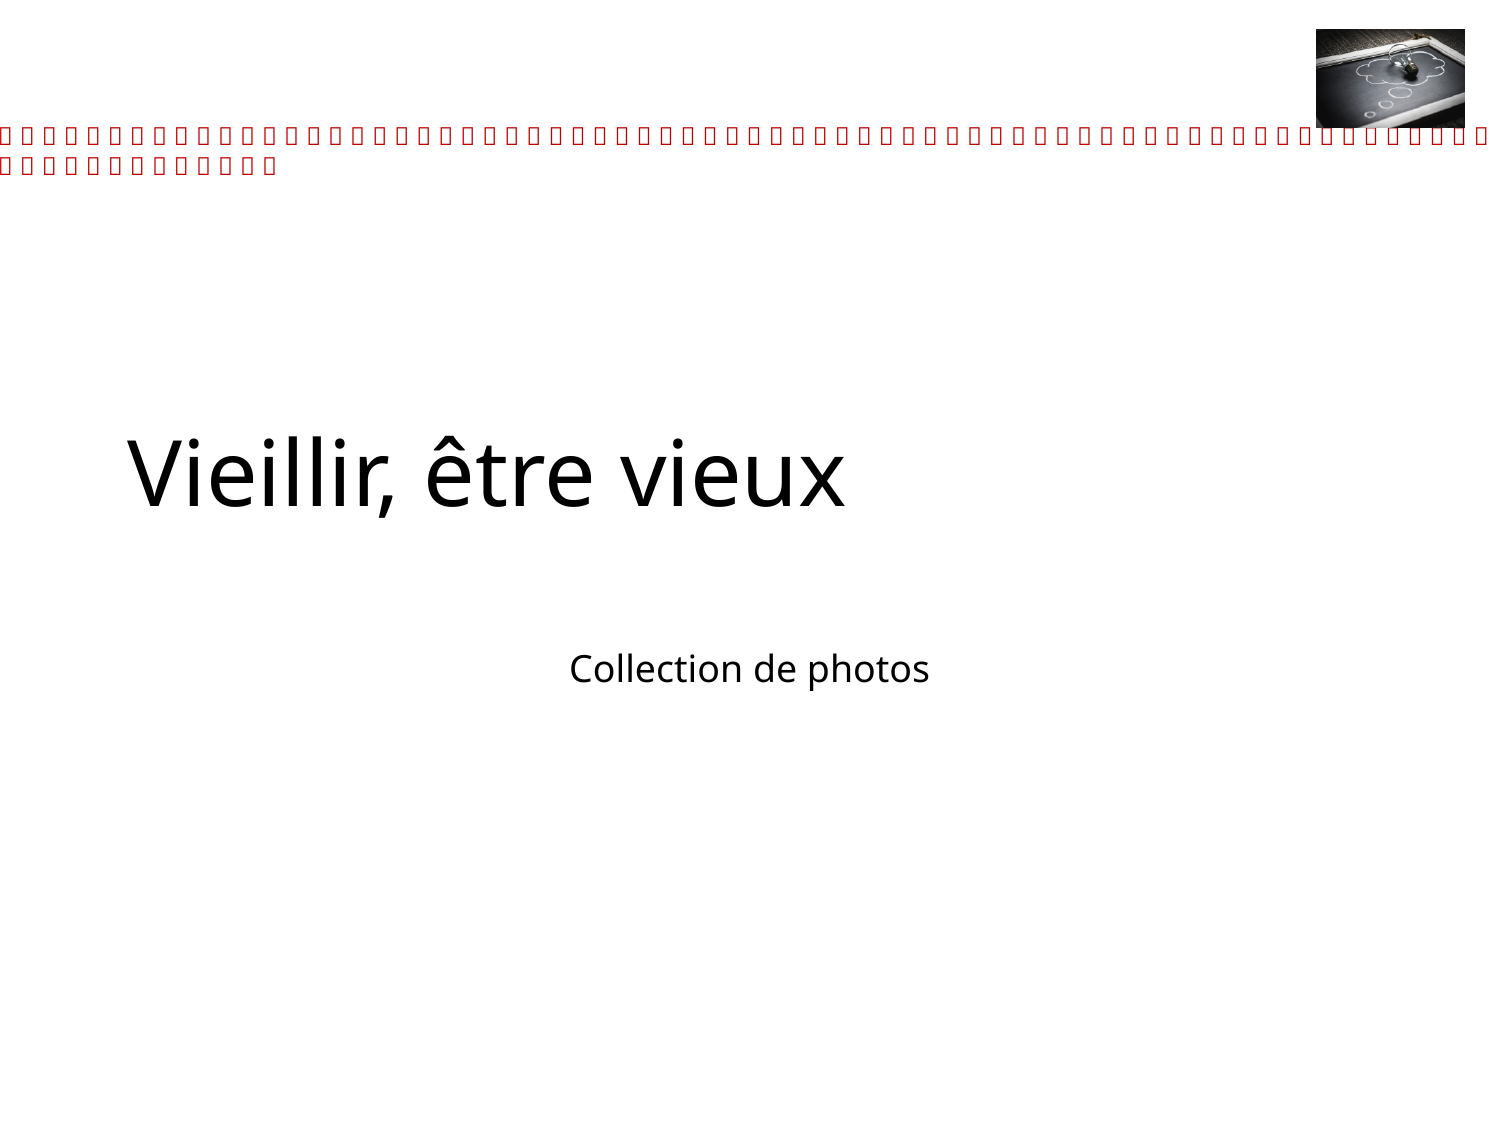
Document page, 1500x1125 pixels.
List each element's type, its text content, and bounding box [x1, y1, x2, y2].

subtitle Collection de photos [225, 637, 1275, 925]
title Vieillir, être vieux [112, 349, 1388, 591]
picture [1316, 29, 1465, 128]
